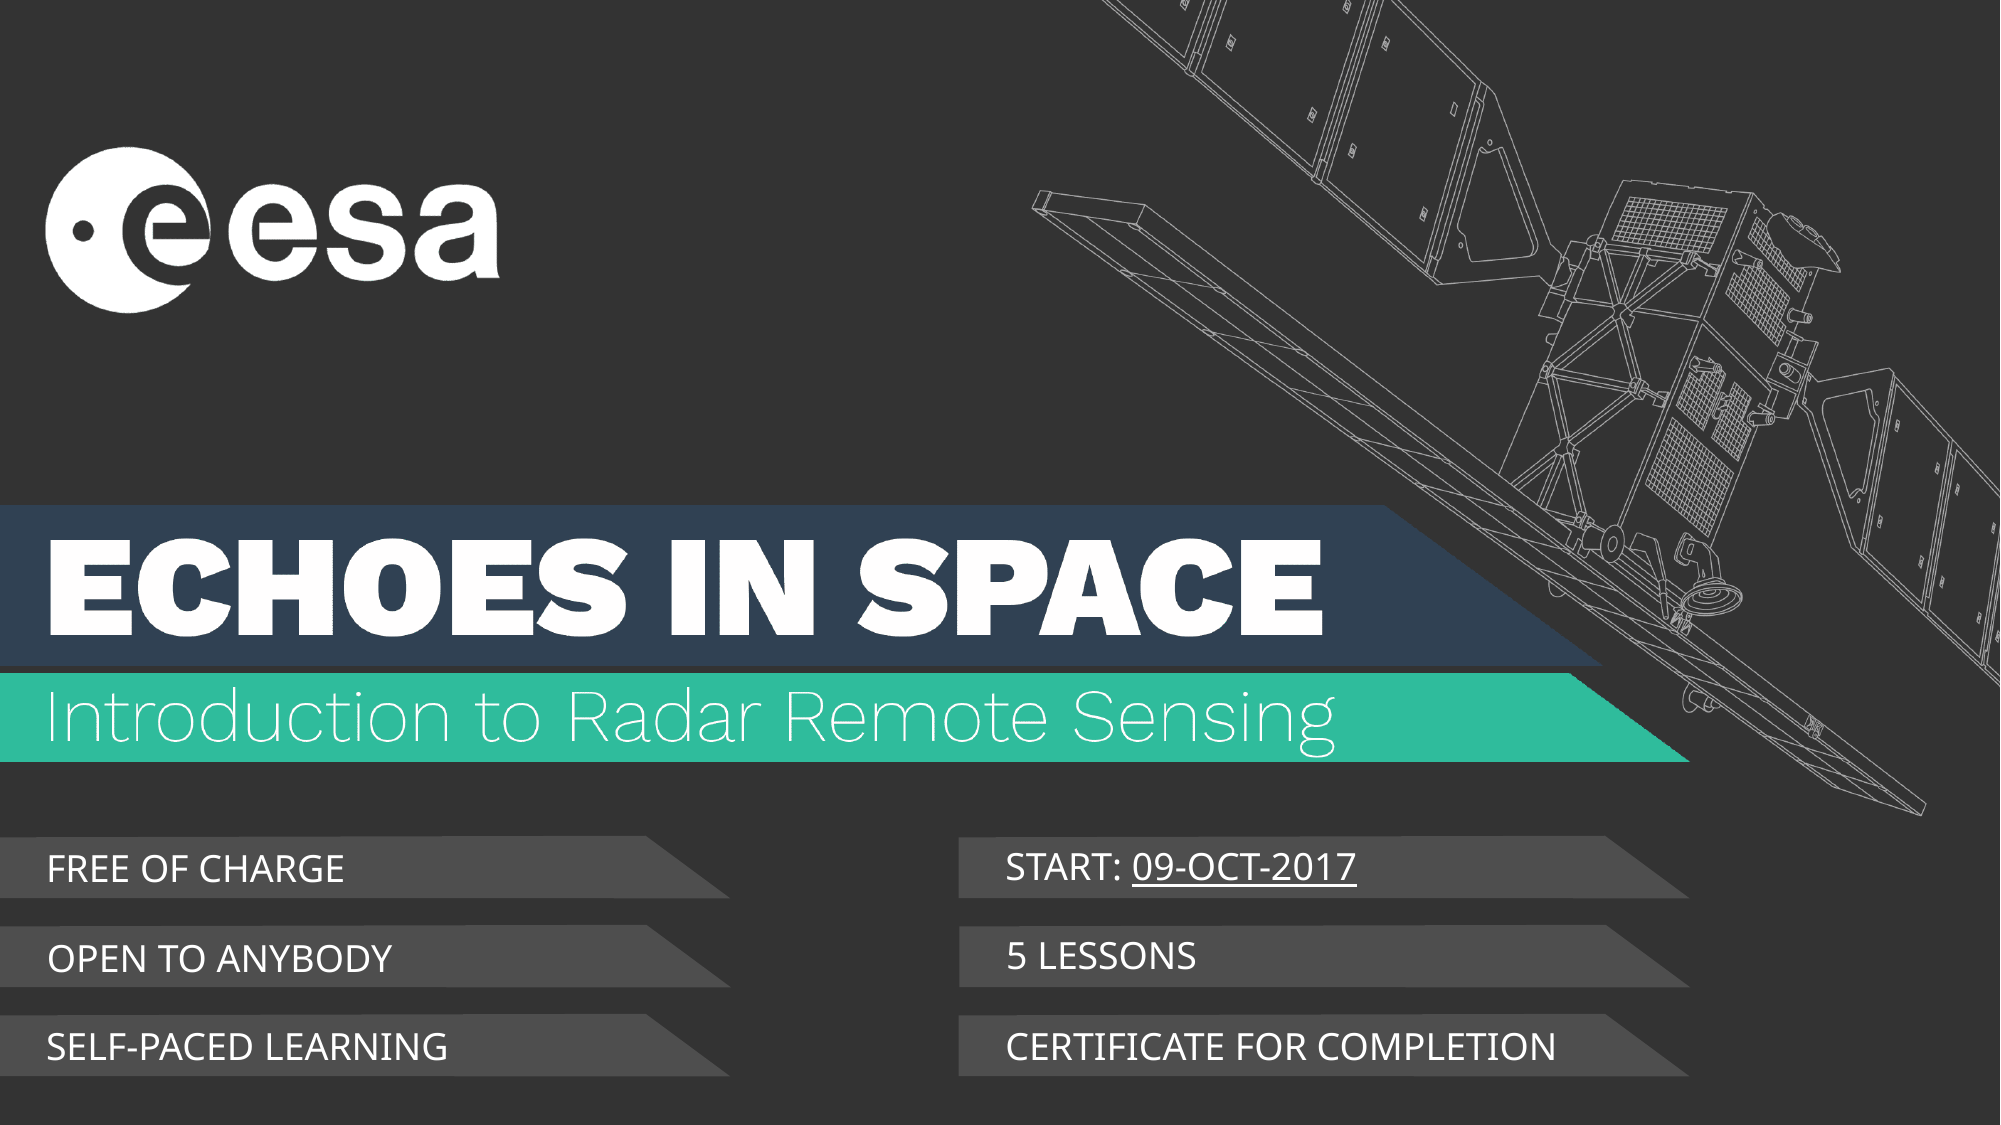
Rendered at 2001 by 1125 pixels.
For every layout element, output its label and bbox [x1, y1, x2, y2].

text_box [958, 835, 1691, 1077]
picture [0, 0, 2000, 847]
text_box [0, 924, 731, 989]
text_box [0, 835, 731, 899]
text_box [0, 1013, 731, 1077]
text_box [0, 847, 2000, 1125]
